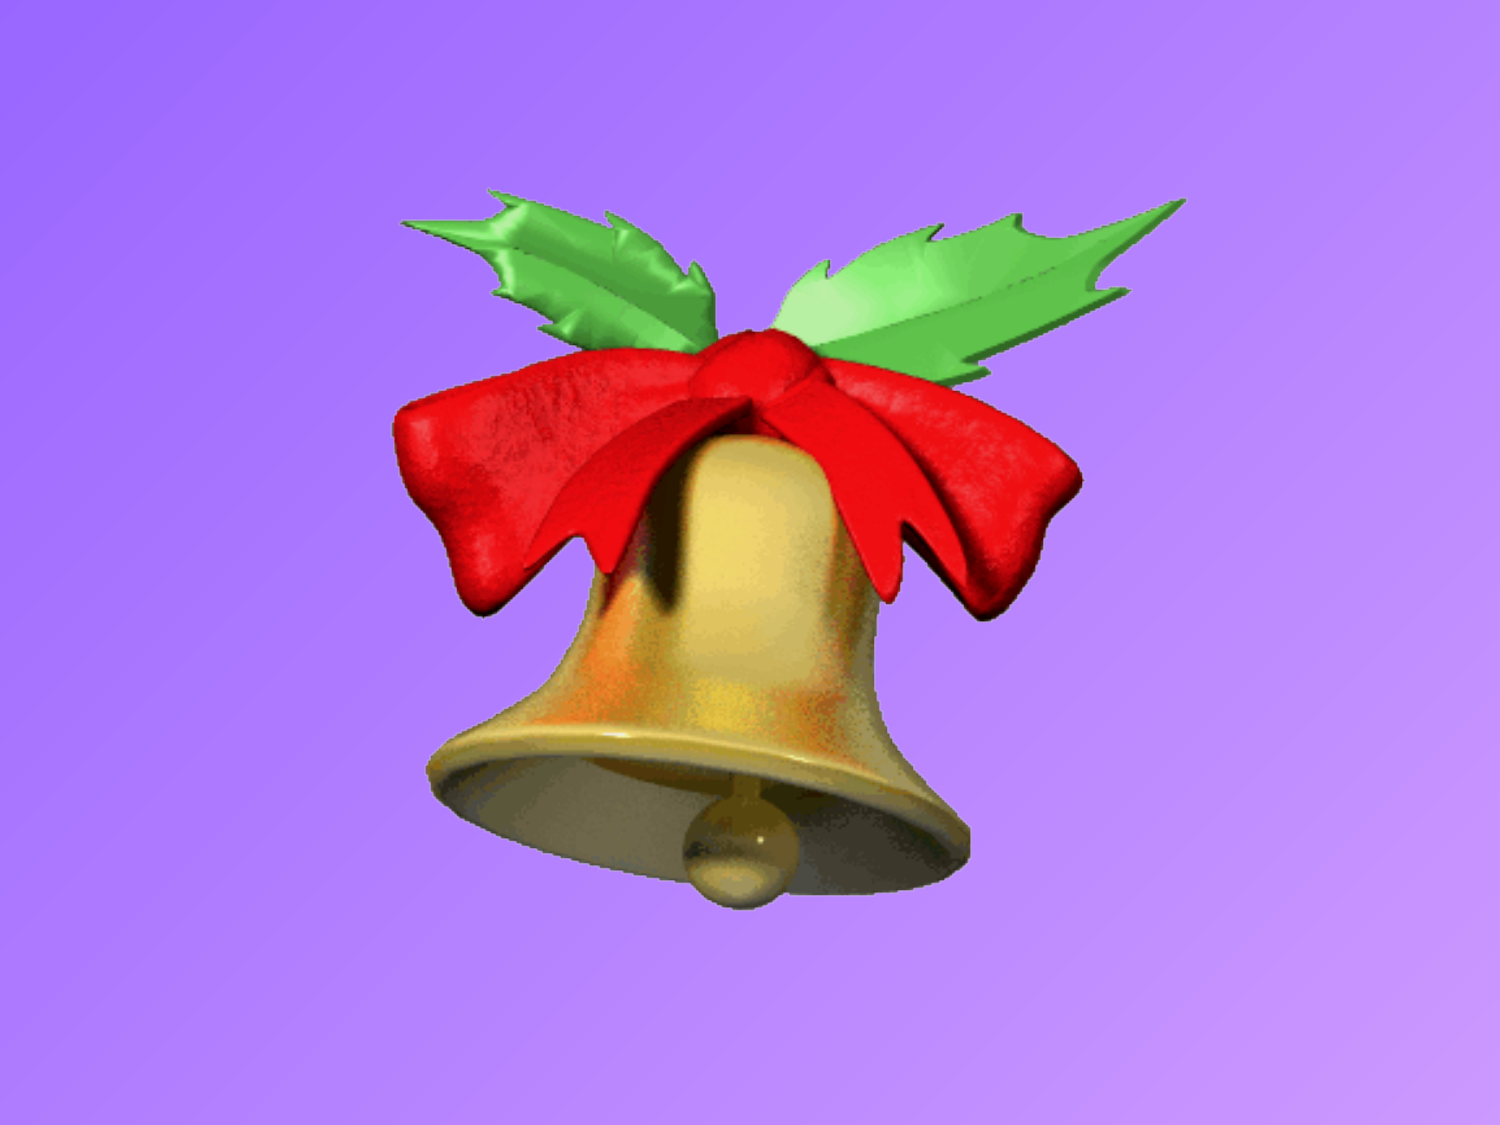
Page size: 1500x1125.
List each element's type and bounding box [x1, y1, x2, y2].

picture [300, 136, 1211, 1000]
